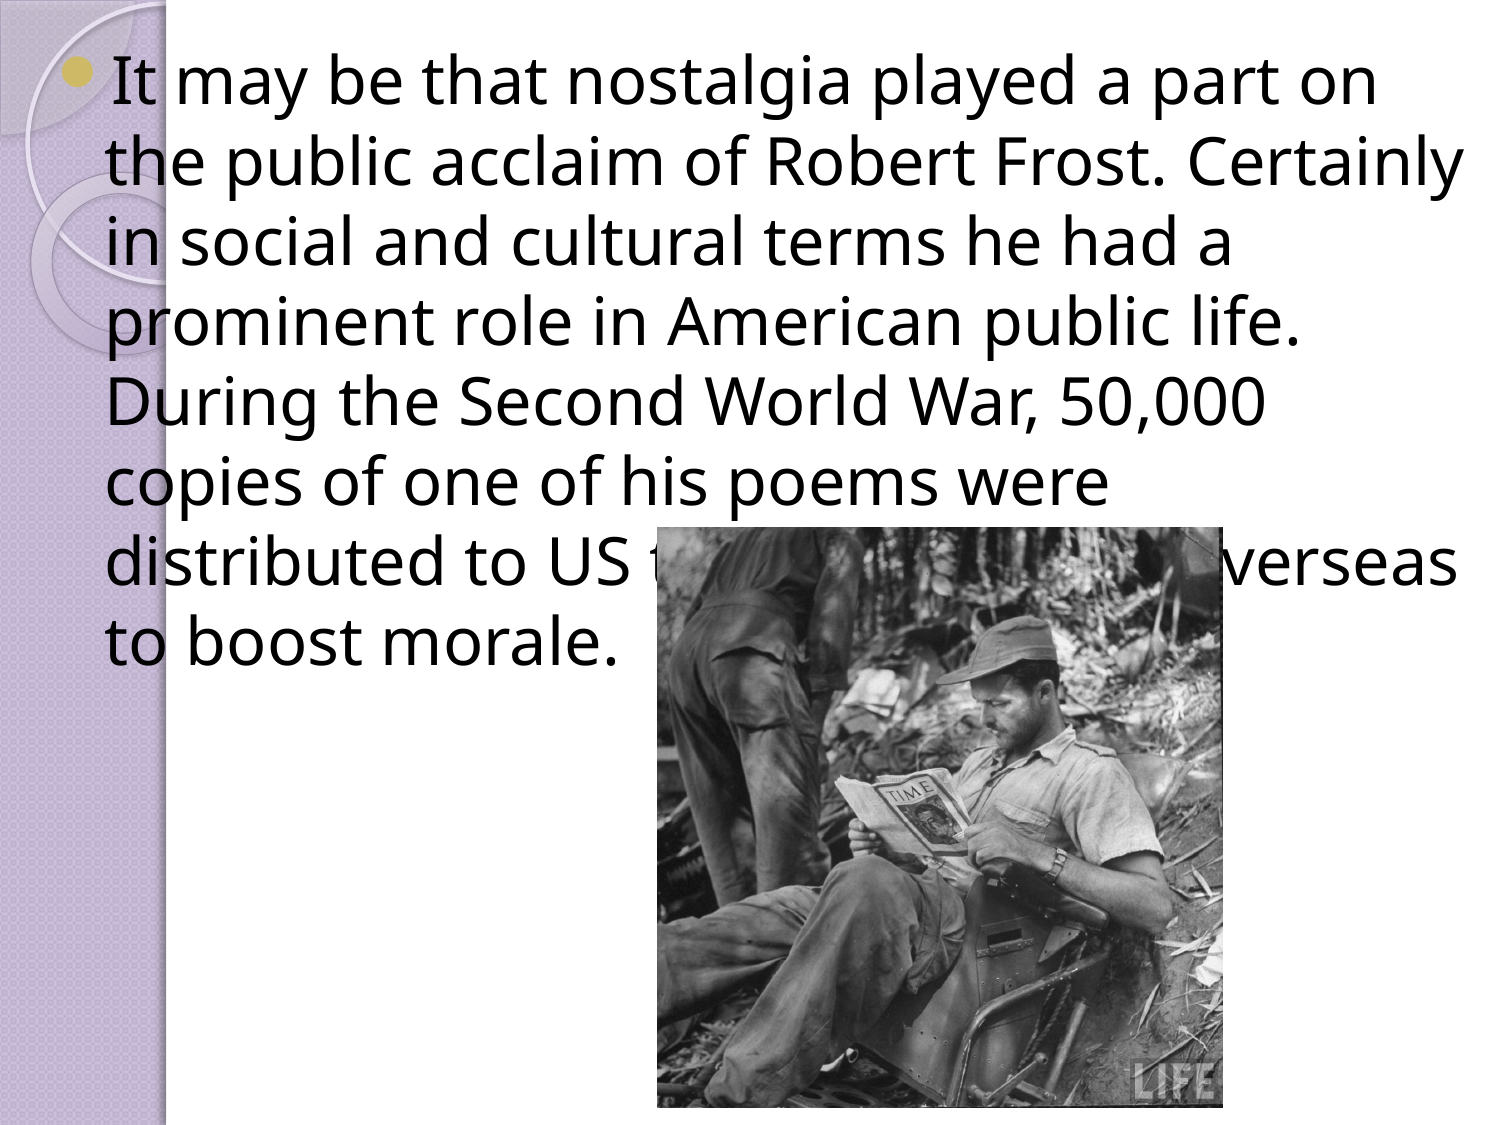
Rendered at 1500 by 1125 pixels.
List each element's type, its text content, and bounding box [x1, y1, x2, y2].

picture [656, 526, 1224, 1108]
list It may be that nostalgia played a part on the public acclaim of Robert Frost. Certainly in social and cultural terms he had a prominent role in American public life. During the Second World War, 50,000 copies of one of his poems were distributed to US troops stationed overseas to boost morale. [29, 30, 1483, 1083]
